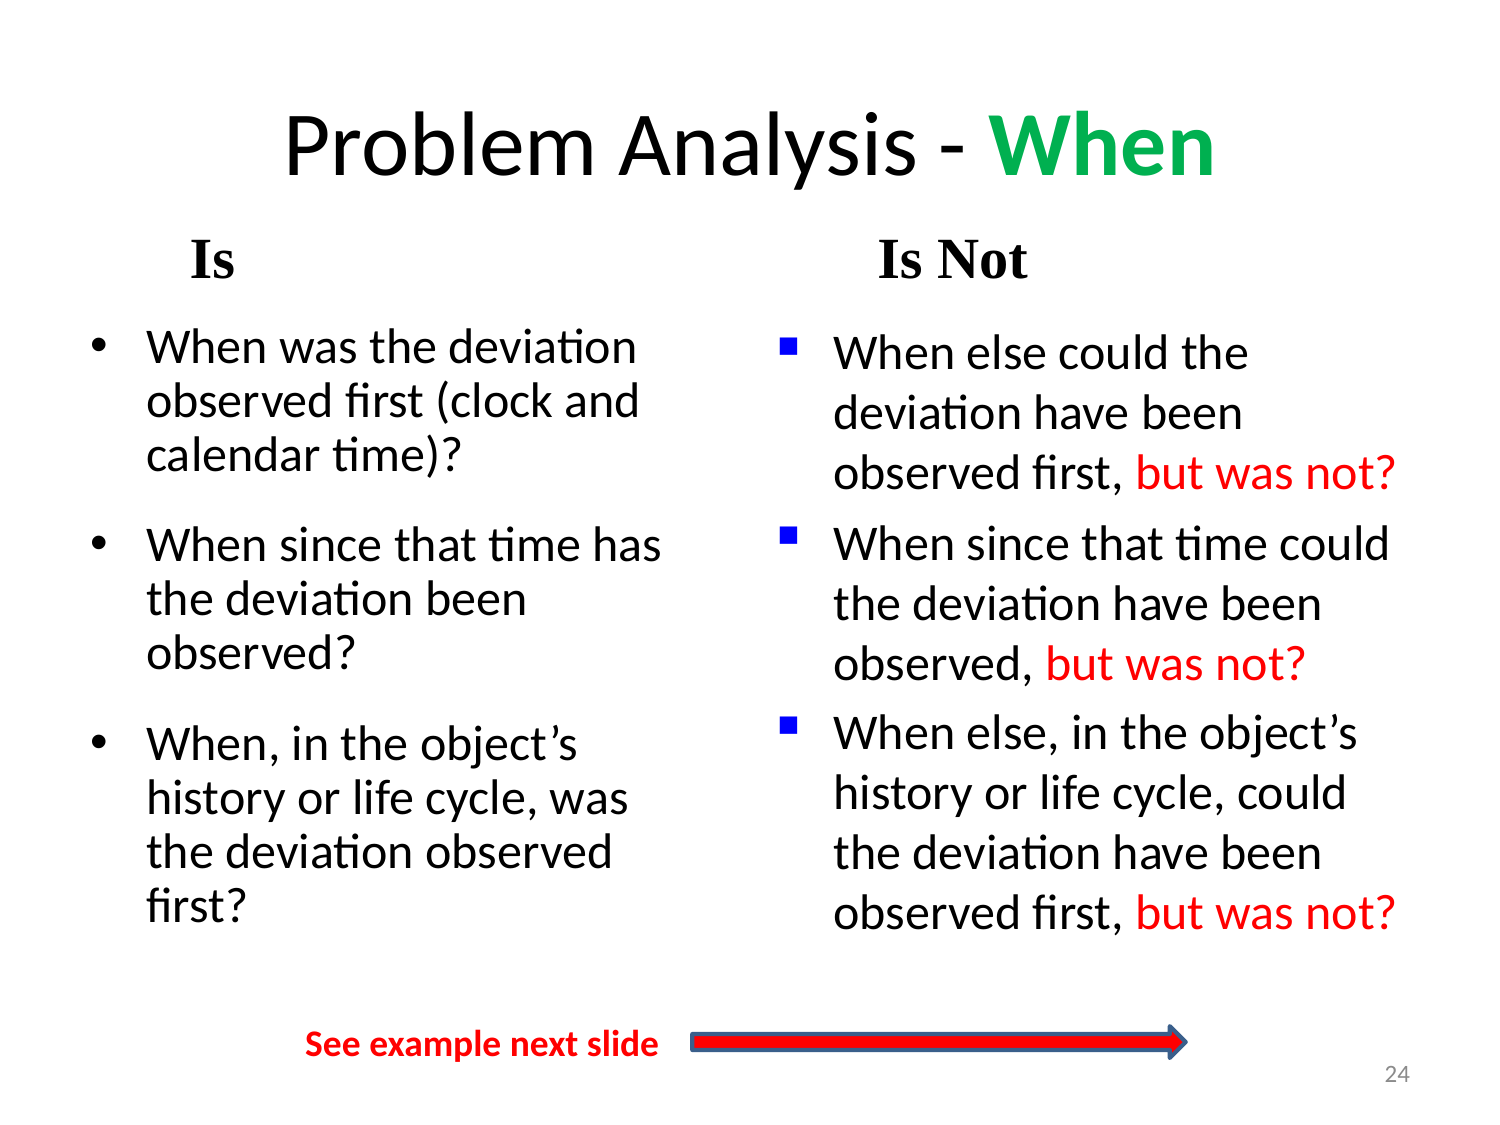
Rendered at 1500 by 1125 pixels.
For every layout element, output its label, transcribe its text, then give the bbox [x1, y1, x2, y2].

text_box Is Not [862, 212, 1100, 298]
text_box See example next slide [290, 1011, 675, 1072]
text_box When else could the deviation have been observed first, but was not? When since that time could the deviation have been observed, but was not? When else, in the object’s history or life cycle, could the deviation have been observed first, but was not? [762, 312, 1438, 985]
slide_number 24 [1074, 1042, 1425, 1103]
text_box Is [174, 212, 263, 298]
list When was the deviation observed first (clock and calendar time)? When since that time has the deviation been observed? When, in the object’s history or life cycle, was the deviation observed first? [75, 312, 713, 988]
title Problem Analysis - When [75, 45, 1425, 233]
text_box [690, 1024, 1188, 1053]
